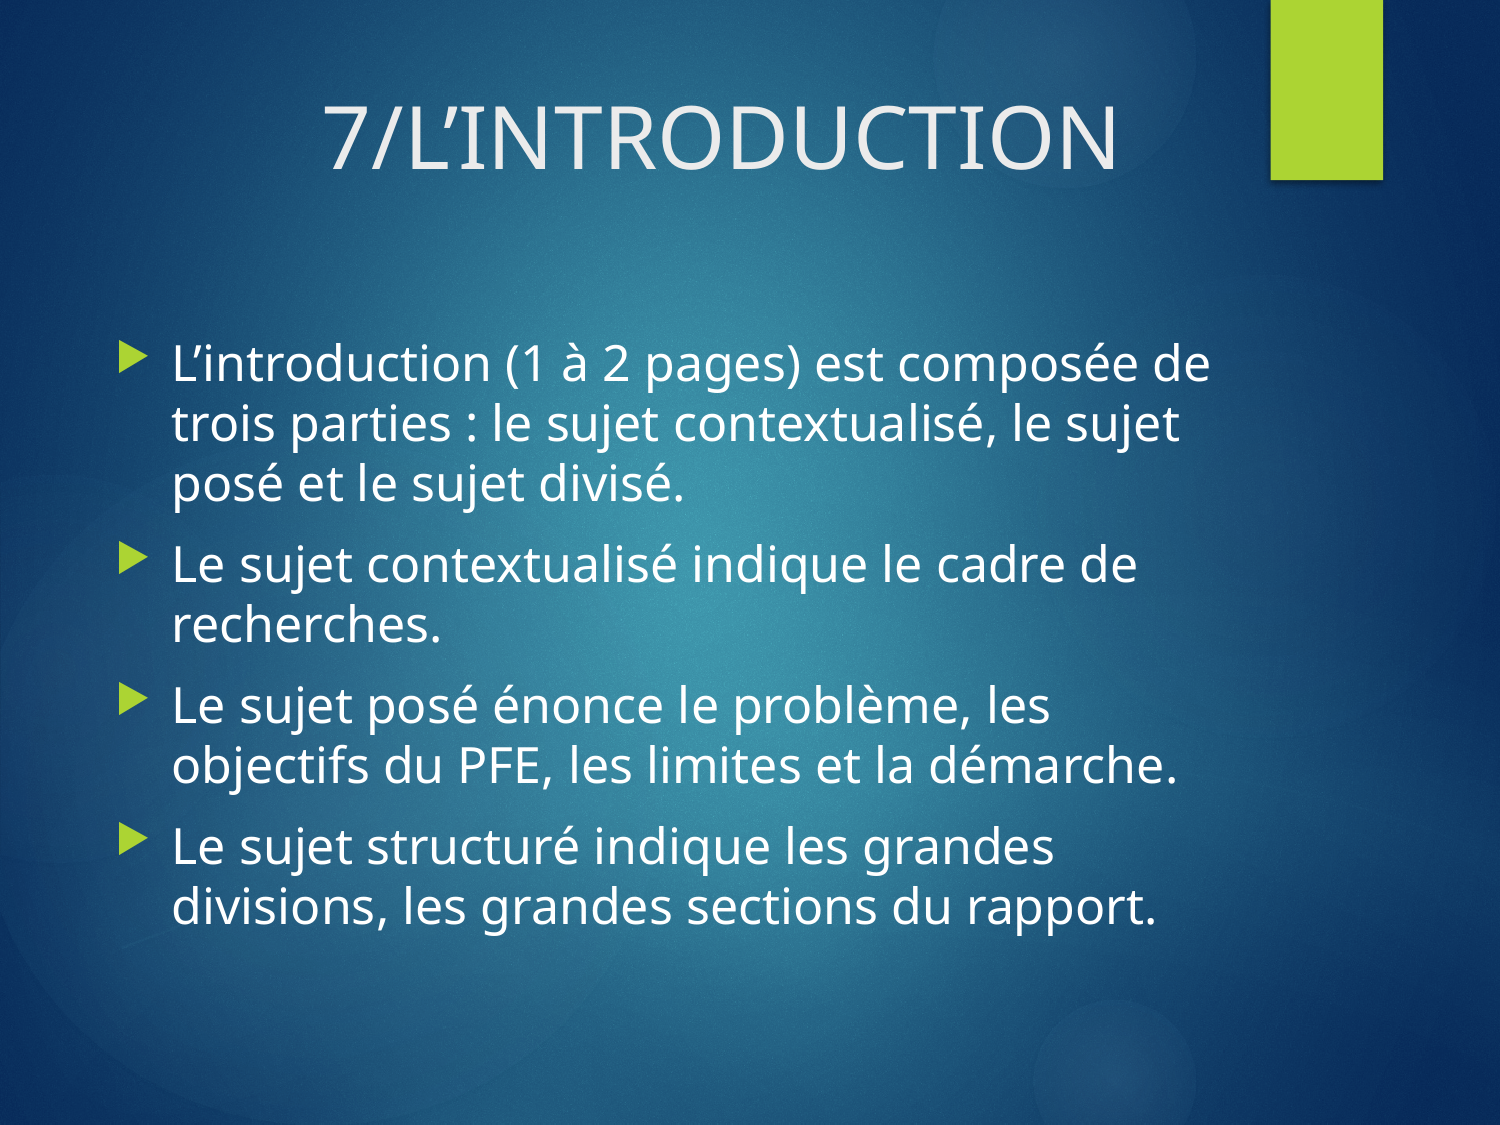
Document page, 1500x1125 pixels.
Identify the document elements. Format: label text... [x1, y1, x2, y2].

list L’introduction (1 à 2 pages) est composée de trois parties : le sujet contextualisé, le sujet posé et le sujet divisé. Le sujet contextualisé indique le cadre de recherches. Le sujet posé énonce le problème, les objectifs du PFE, les limites et la démarche. Le sujet structuré indique les grandes divisions, les grandes sections du rapport. [100, 243, 1237, 1025]
title 7/L’INTRODUCTION [79, 74, 1237, 304]
